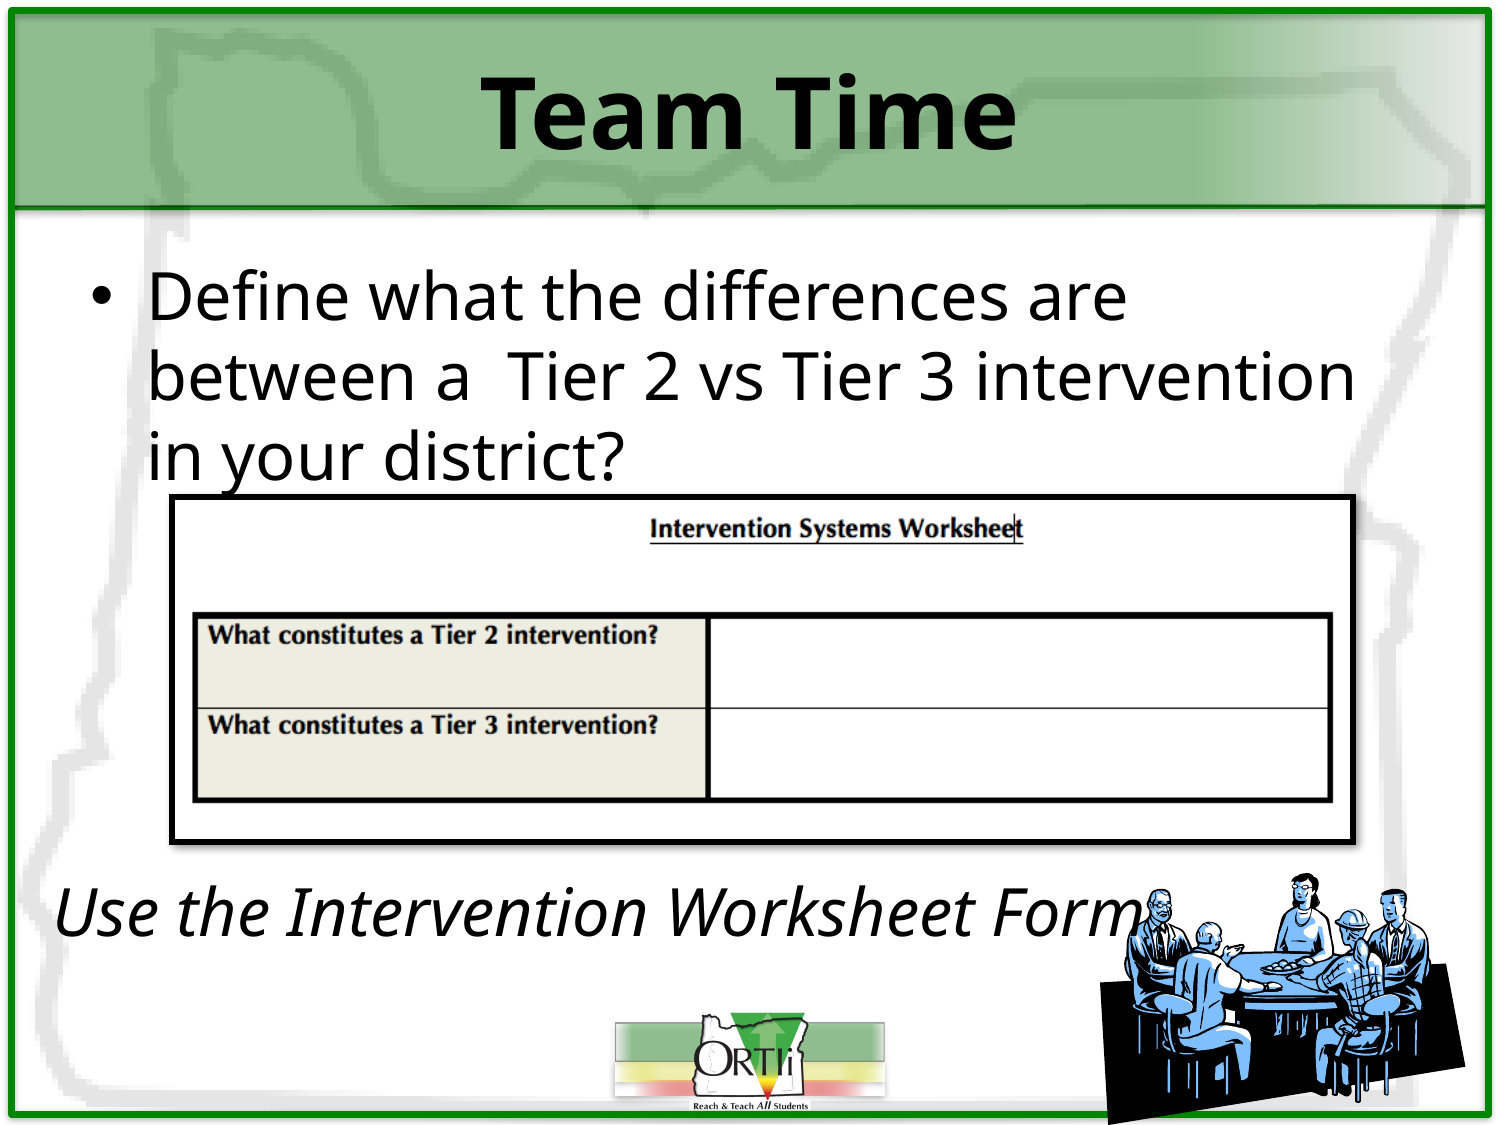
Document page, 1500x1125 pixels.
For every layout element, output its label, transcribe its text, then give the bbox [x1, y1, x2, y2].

picture [1099, 871, 1466, 1125]
list Define what the differences are between a Tier 2 vs Tier 3 intervention in your district? [75, 246, 1425, 825]
picture [174, 499, 1351, 840]
text_box Use the Intervention Worksheet Form [37, 862, 1200, 958]
title Team Time [75, 29, 1425, 191]
picture [689, 1010, 811, 1100]
